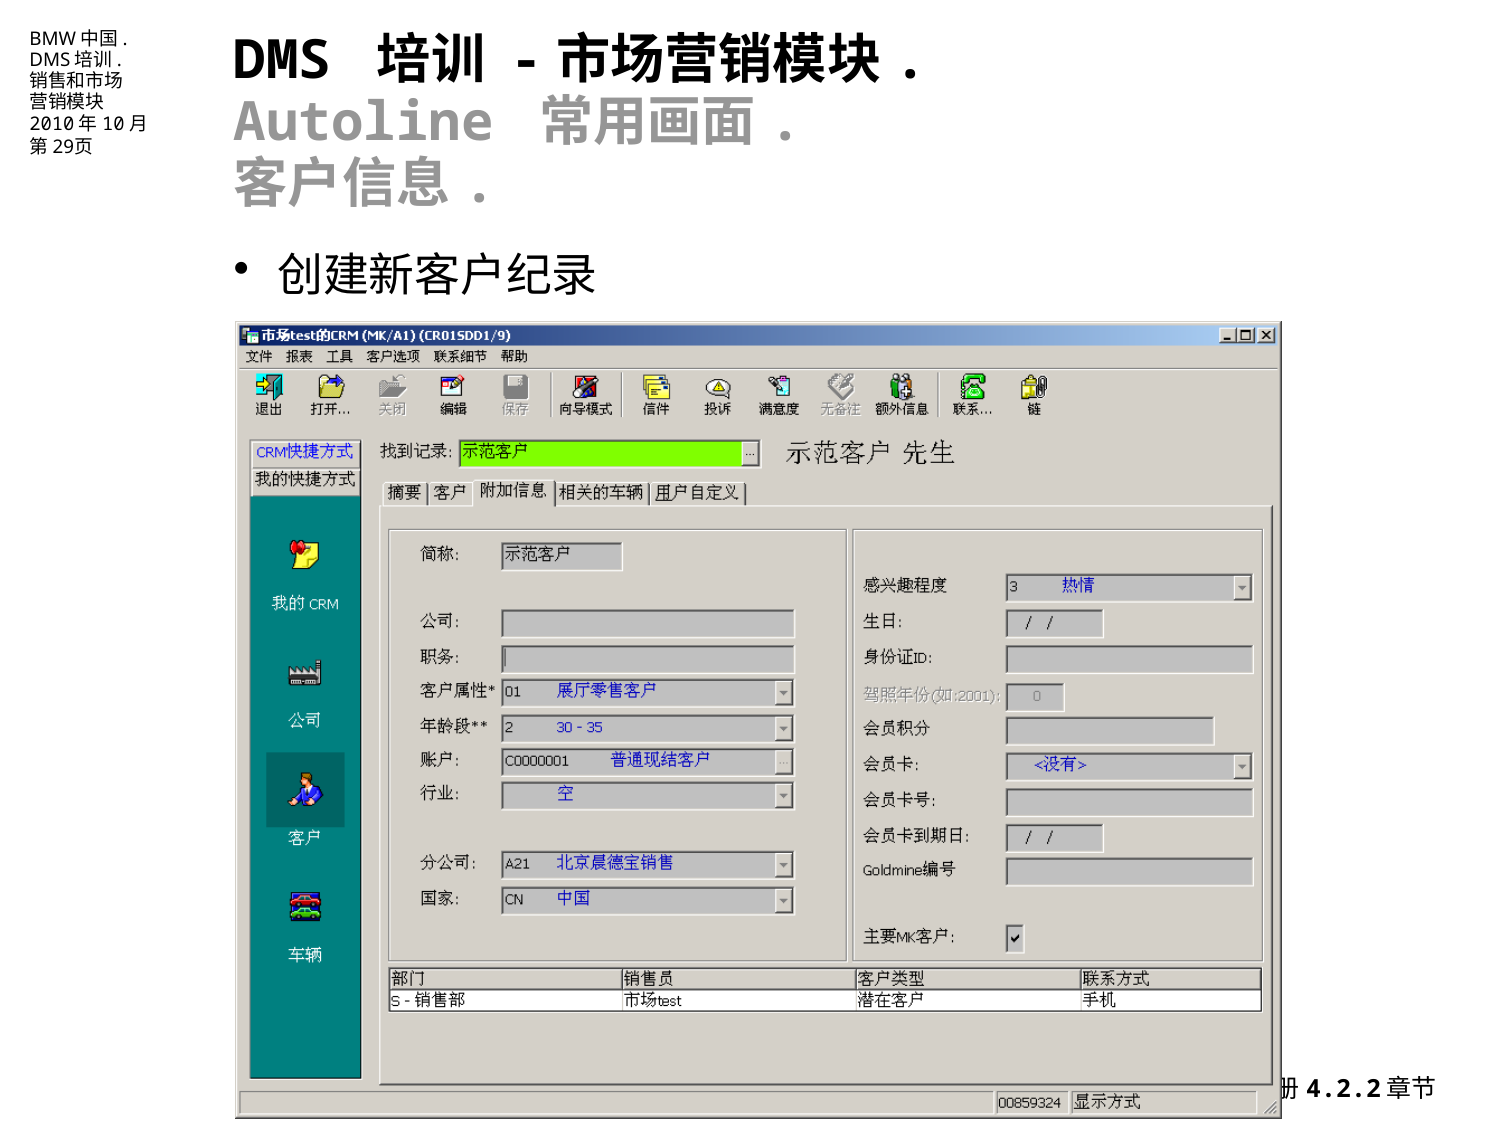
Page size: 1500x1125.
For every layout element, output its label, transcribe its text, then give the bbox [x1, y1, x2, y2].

picture [235, 320, 1282, 1119]
title DMS 培训 -市场营销模块. Autoline 常用画面. 客户信息. [219, 21, 1475, 203]
text_box 参见手册4.2.2章节 [1286, 1074, 1451, 1104]
text_box 创建新客户纪录 [218, 241, 1476, 1059]
